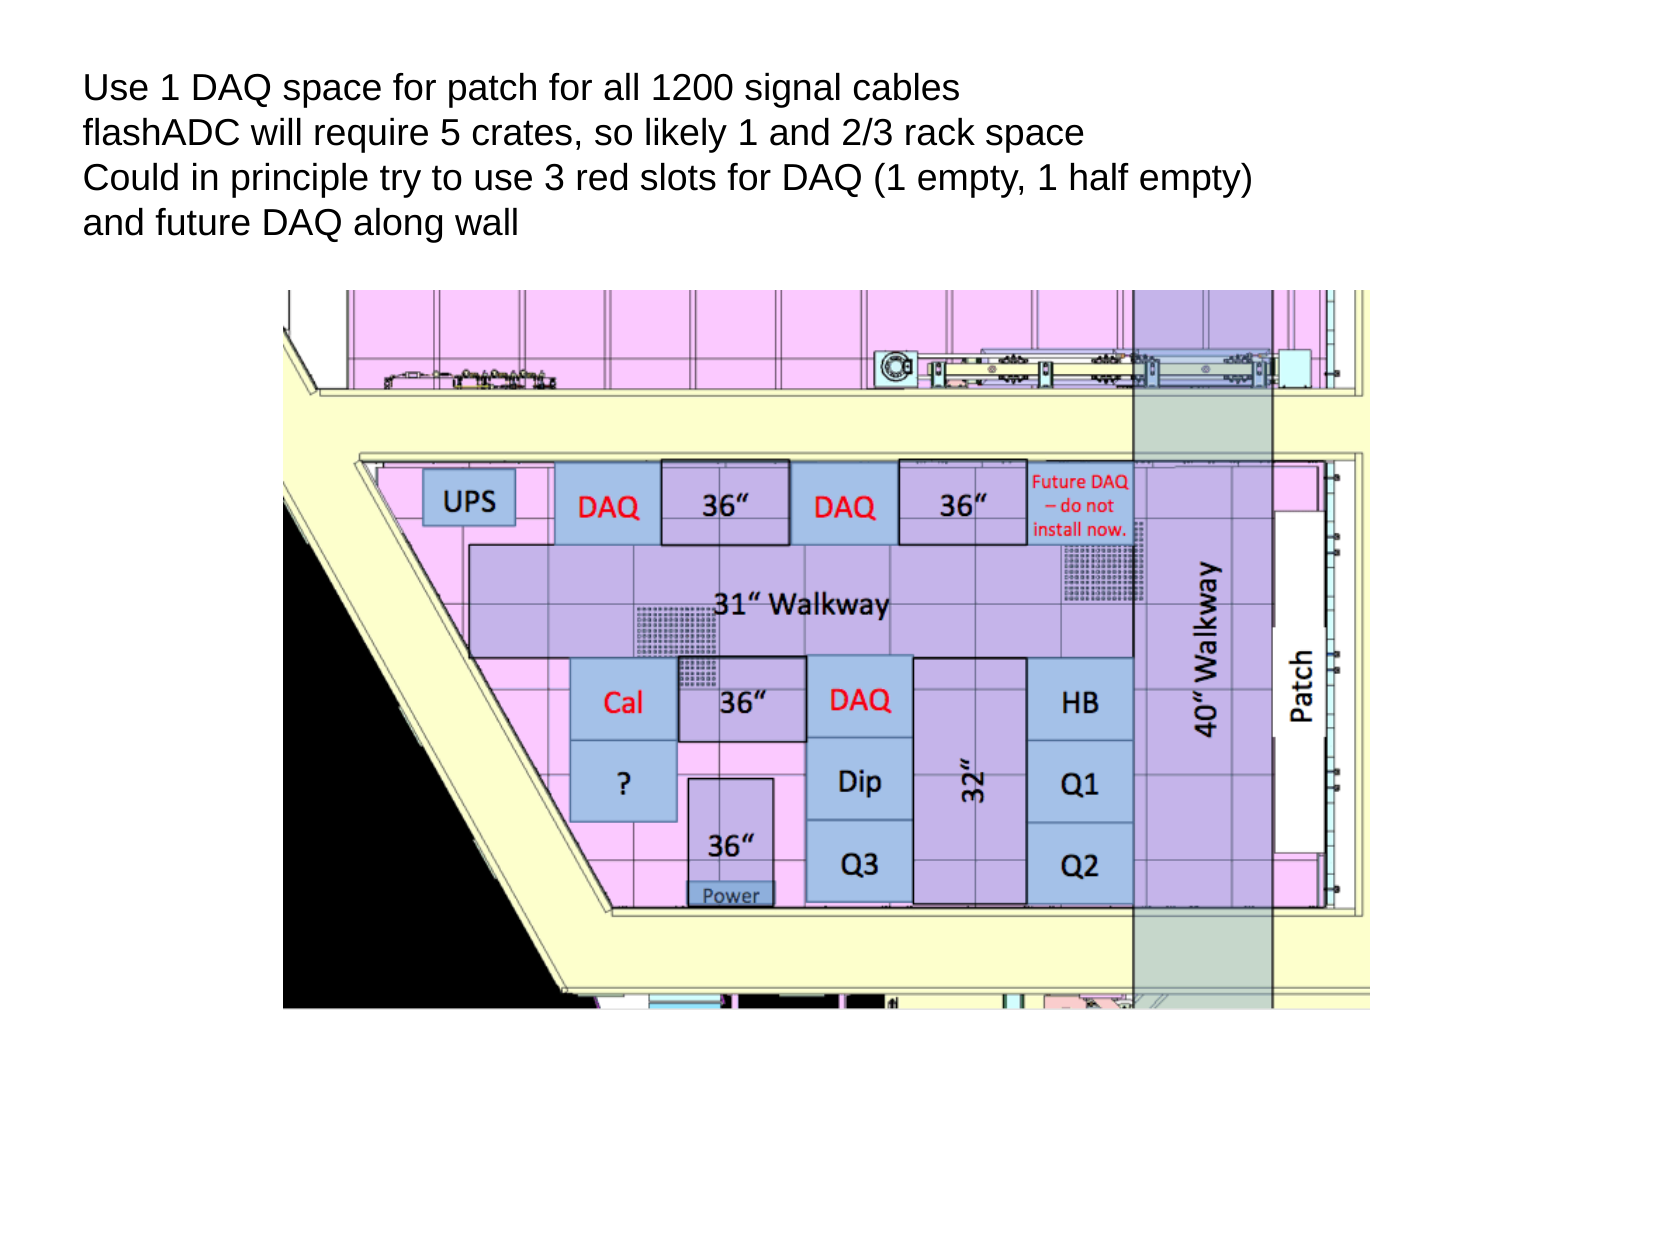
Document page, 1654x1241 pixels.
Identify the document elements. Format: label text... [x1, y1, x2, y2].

text_box Use 1 DAQ space for patch for all 1200 signal cables flashADC will require 5 crates, so likely 1 and 2/3 rack space Could in principle try to use 3 red slots for DAQ (1 empty, 1 half empty) and future DAQ along wall [82, 49, 1277, 257]
picture [283, 289, 1370, 1010]
